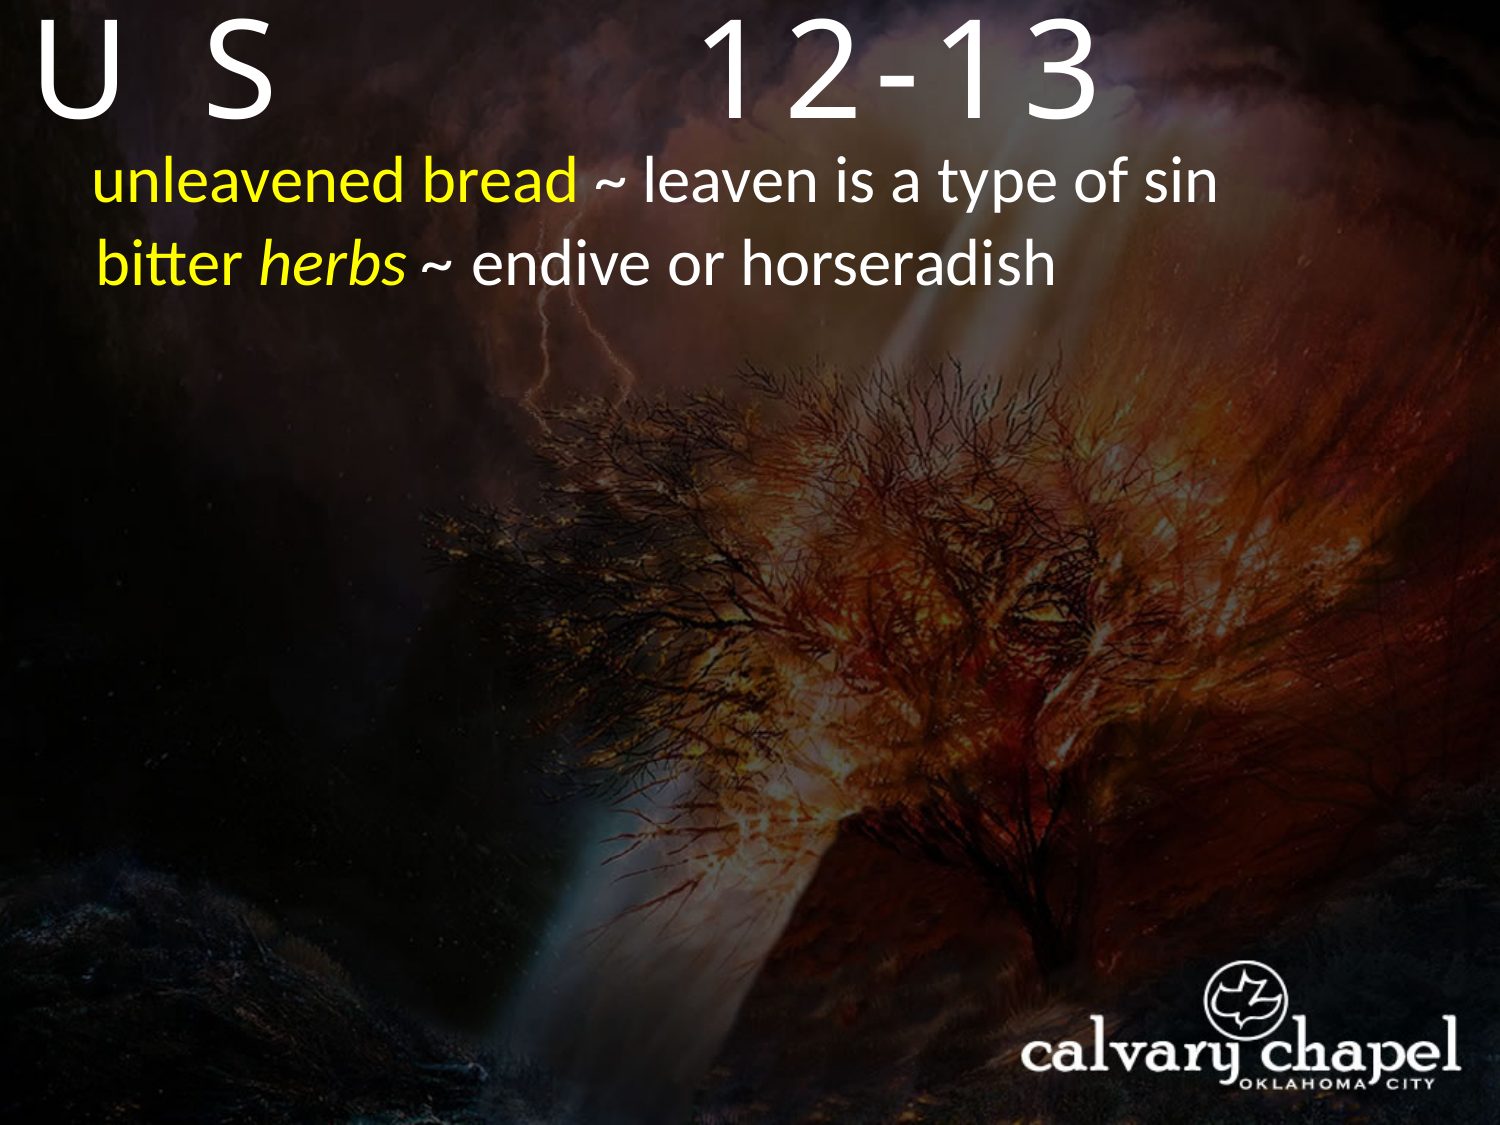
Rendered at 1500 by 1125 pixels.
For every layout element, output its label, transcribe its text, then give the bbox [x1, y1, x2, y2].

text_box EXODUS [14, 0, 678, 156]
picture [0, 0, 1500, 1125]
text_box 12-13 [678, 0, 1117, 128]
text_box unleavened bread ~ leaven is a type of sin [76, 128, 1428, 224]
text_box bitter herbs ~ endive or horseradish [80, 211, 1428, 307]
